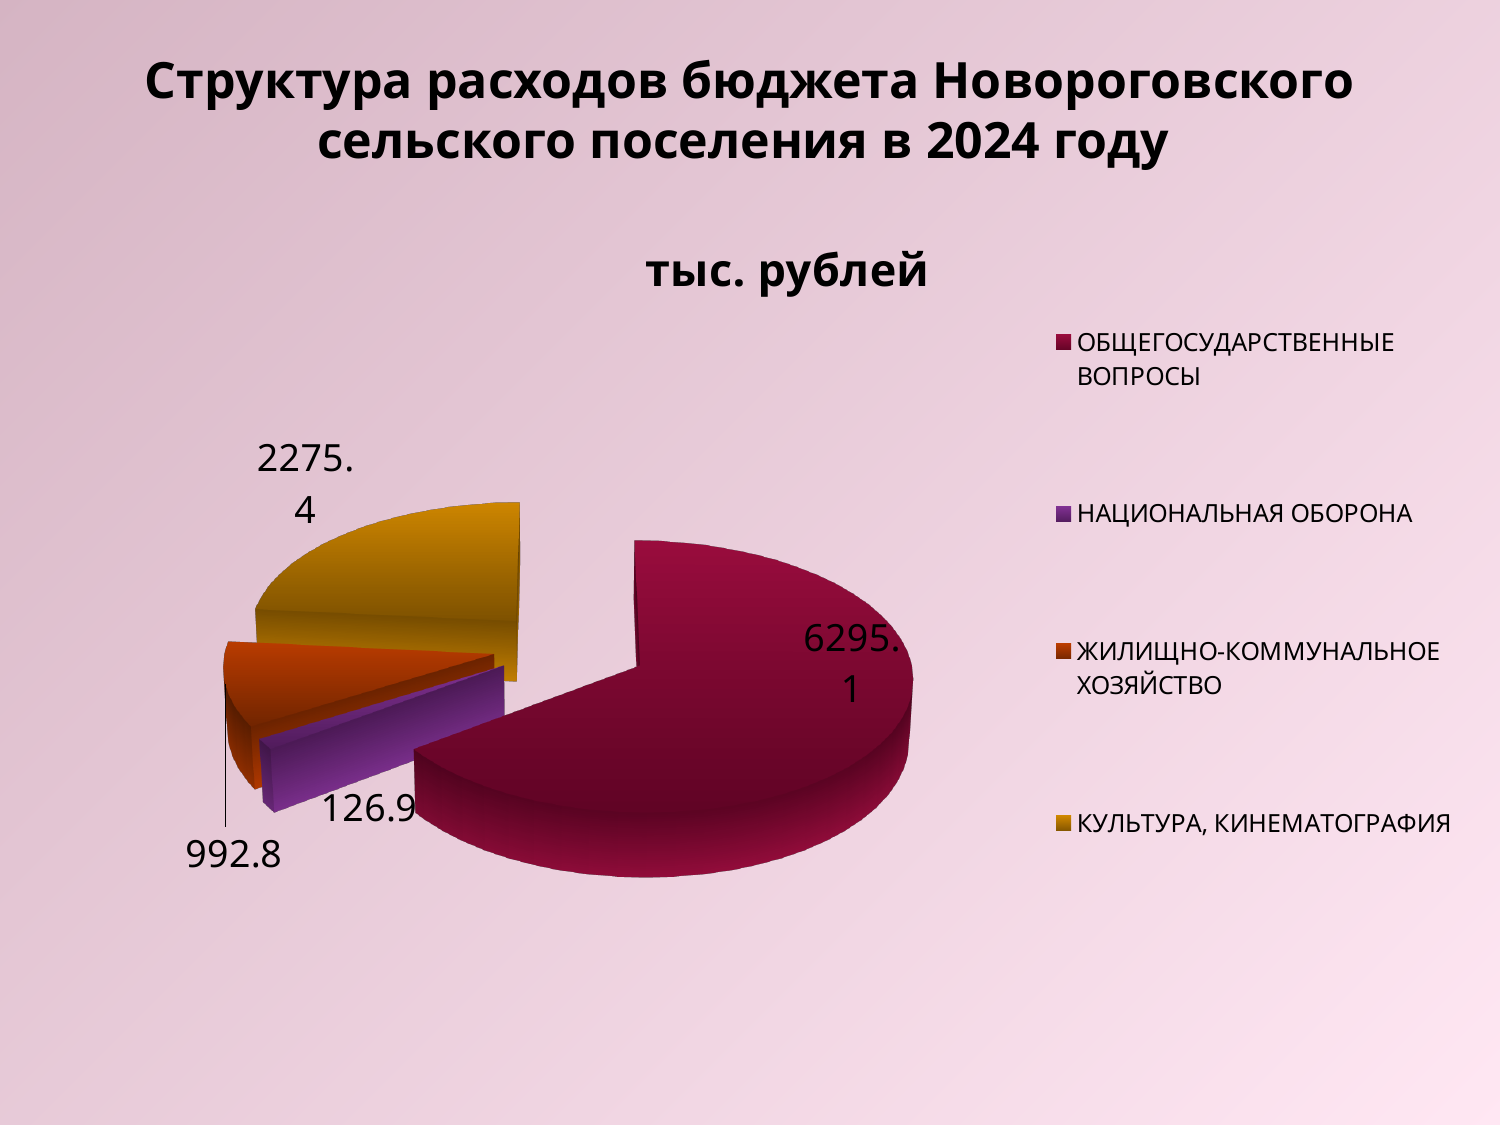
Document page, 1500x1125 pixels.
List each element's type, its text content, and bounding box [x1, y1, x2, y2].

chart [74, 198, 1500, 1055]
title Структура расходов бюджета Новороговского сельского поселения в 2024 году [75, 45, 1425, 198]
